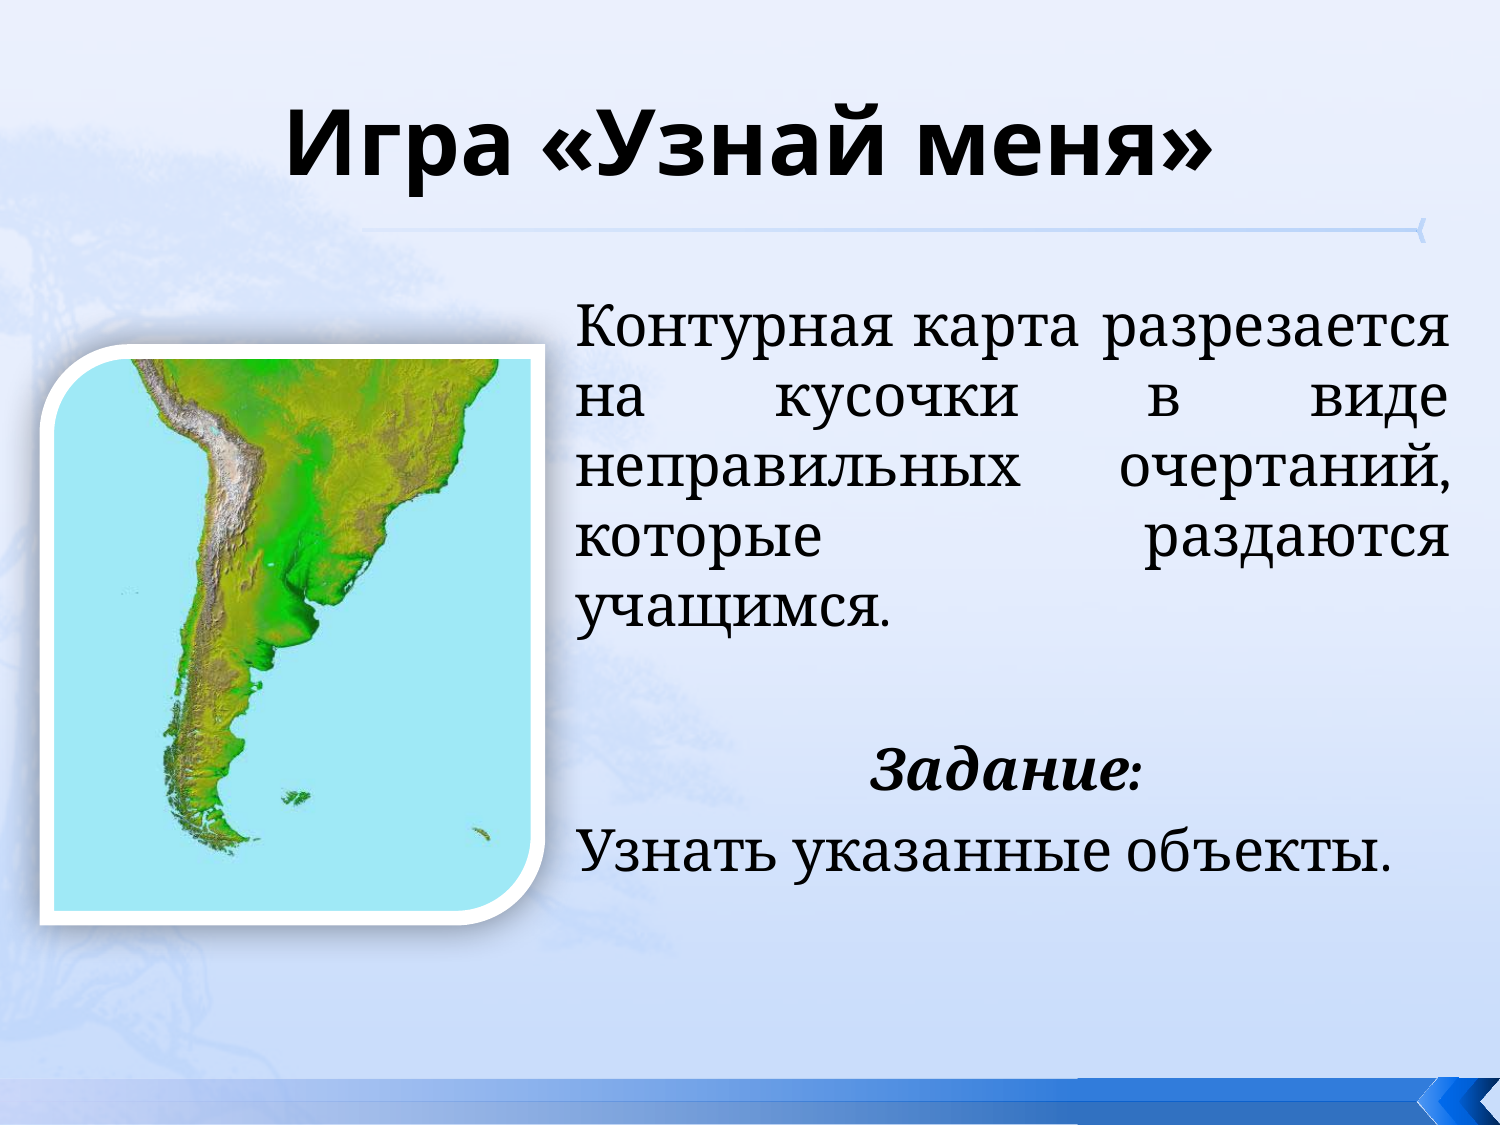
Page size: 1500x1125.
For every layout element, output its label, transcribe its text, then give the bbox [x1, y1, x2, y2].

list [46, 350, 539, 919]
title Игра «Узнай меня» [75, 45, 1425, 233]
list Контурная карта разрезается на кусочки в виде неправильных очертаний, которые раздаются учащимся. Задание: Узнать указанные объекты. [503, 281, 1465, 1024]
